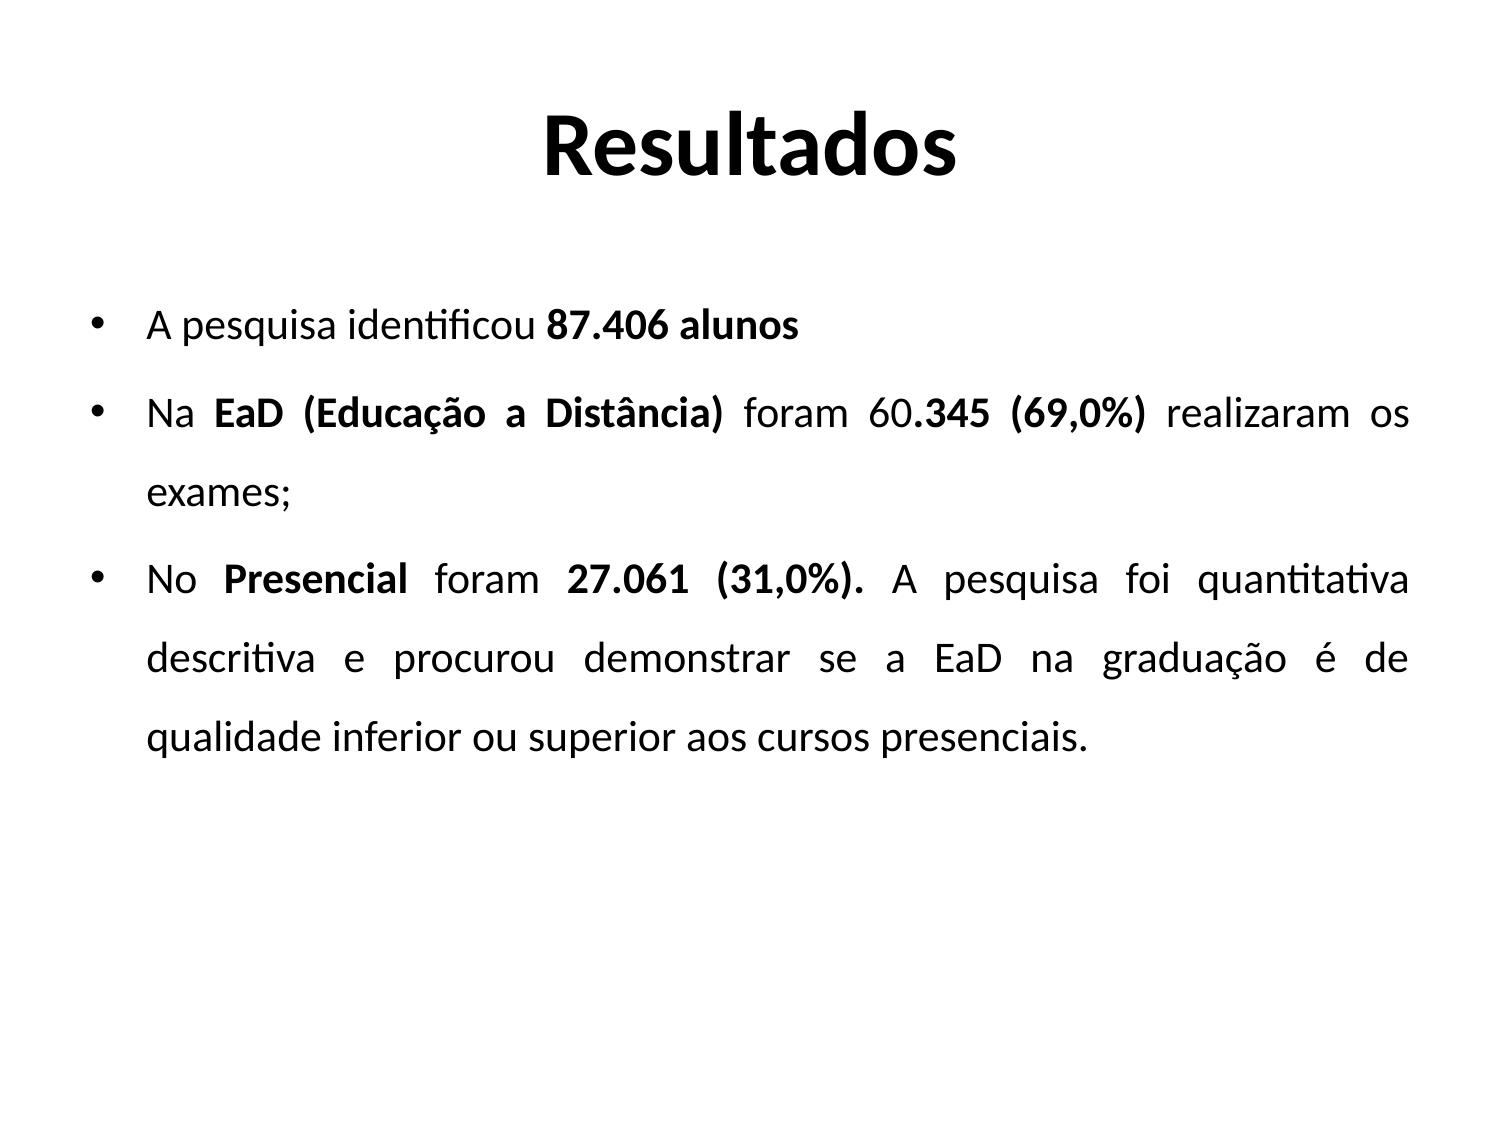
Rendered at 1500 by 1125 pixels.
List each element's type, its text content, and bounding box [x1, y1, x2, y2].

list A pesquisa identificou 87.406 alunos Na EaD (Educação a Distância) foram 60.345 (69,0%) realizaram os exames; No Presencial foram 27.061 (31,0%). A pesquisa foi quantitativa descritiva e procurou demonstrar se a EaD na graduação é de qualidade inferior ou superior aos cursos presenciais. [75, 262, 1425, 1005]
title Resultados [75, 45, 1425, 233]
